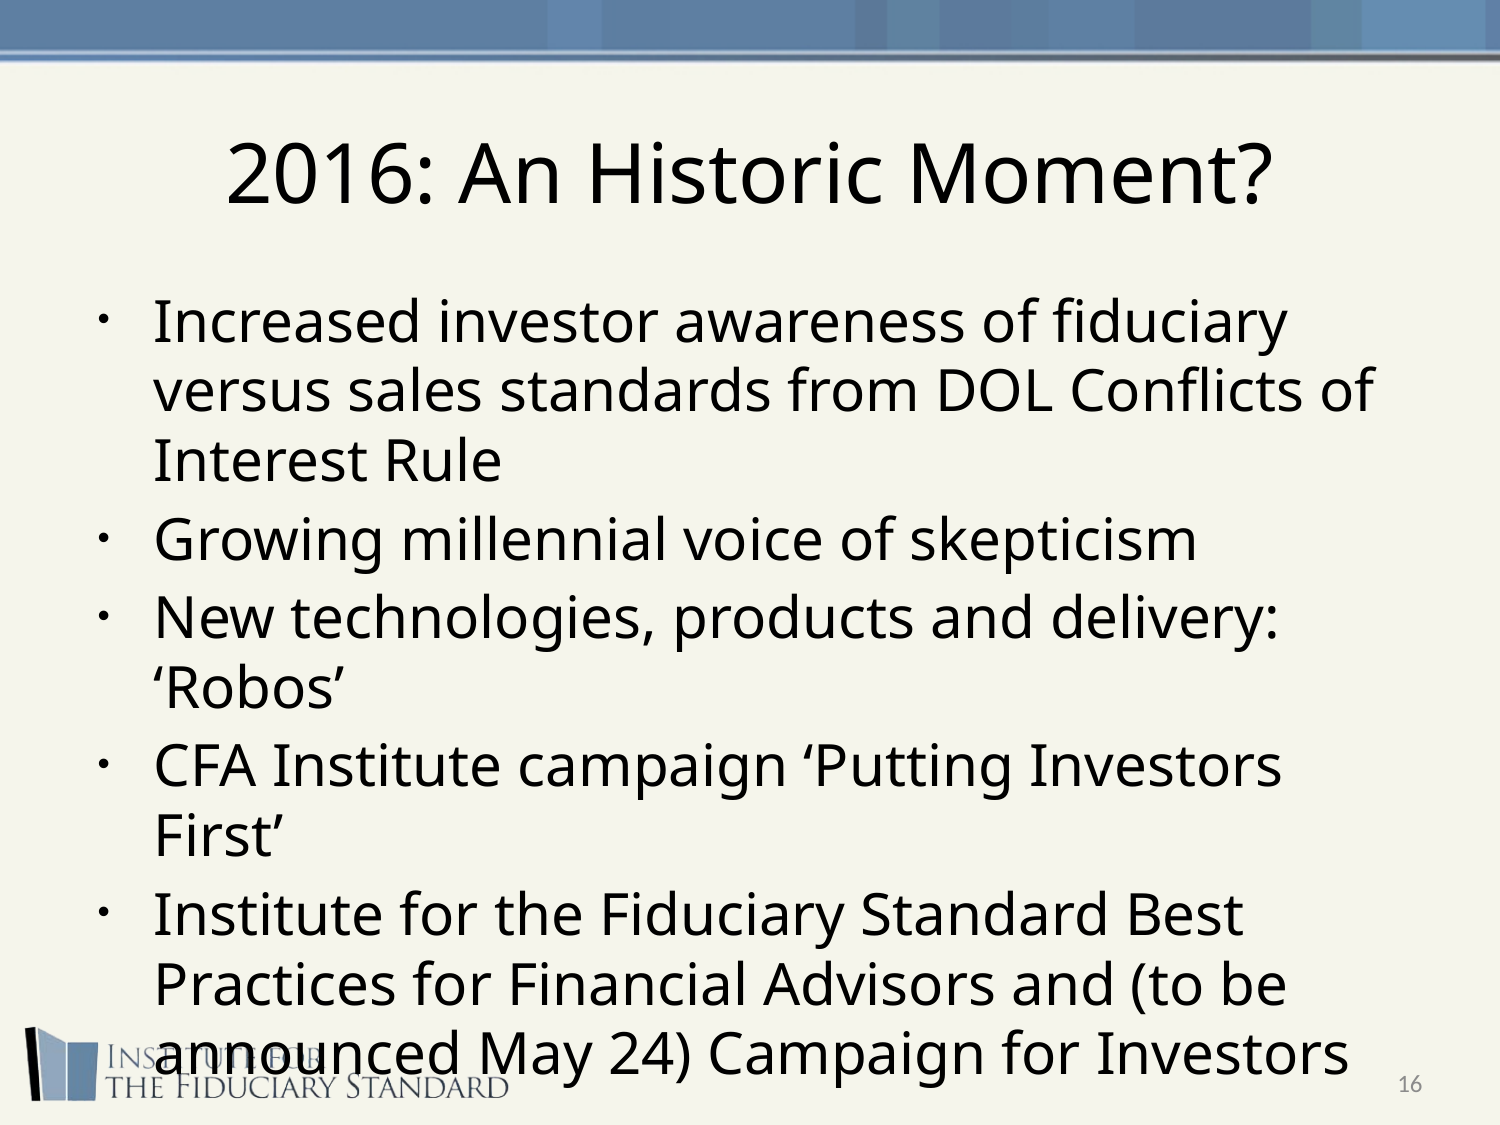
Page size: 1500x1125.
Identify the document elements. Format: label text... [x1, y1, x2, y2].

title 2016: An Historic Moment? [0, 56, 1500, 283]
text_box 16 [1087, 1052, 1438, 1113]
picture [0, 0, 1500, 56]
picture [0, 283, 1500, 1125]
list Increased investor awareness of fiduciary versus sales standards from DOL Conflicts of Interest Rule Growing millennial voice of skepticism New technologies, products and delivery: ‘Robos’ CFA Institute campaign ‘Putting Investors First’ Institute for the Fiduciary Standard Best Practices for Financial Advisors and (to be announced May 24) Campaign for Investors [82, 283, 1433, 968]
